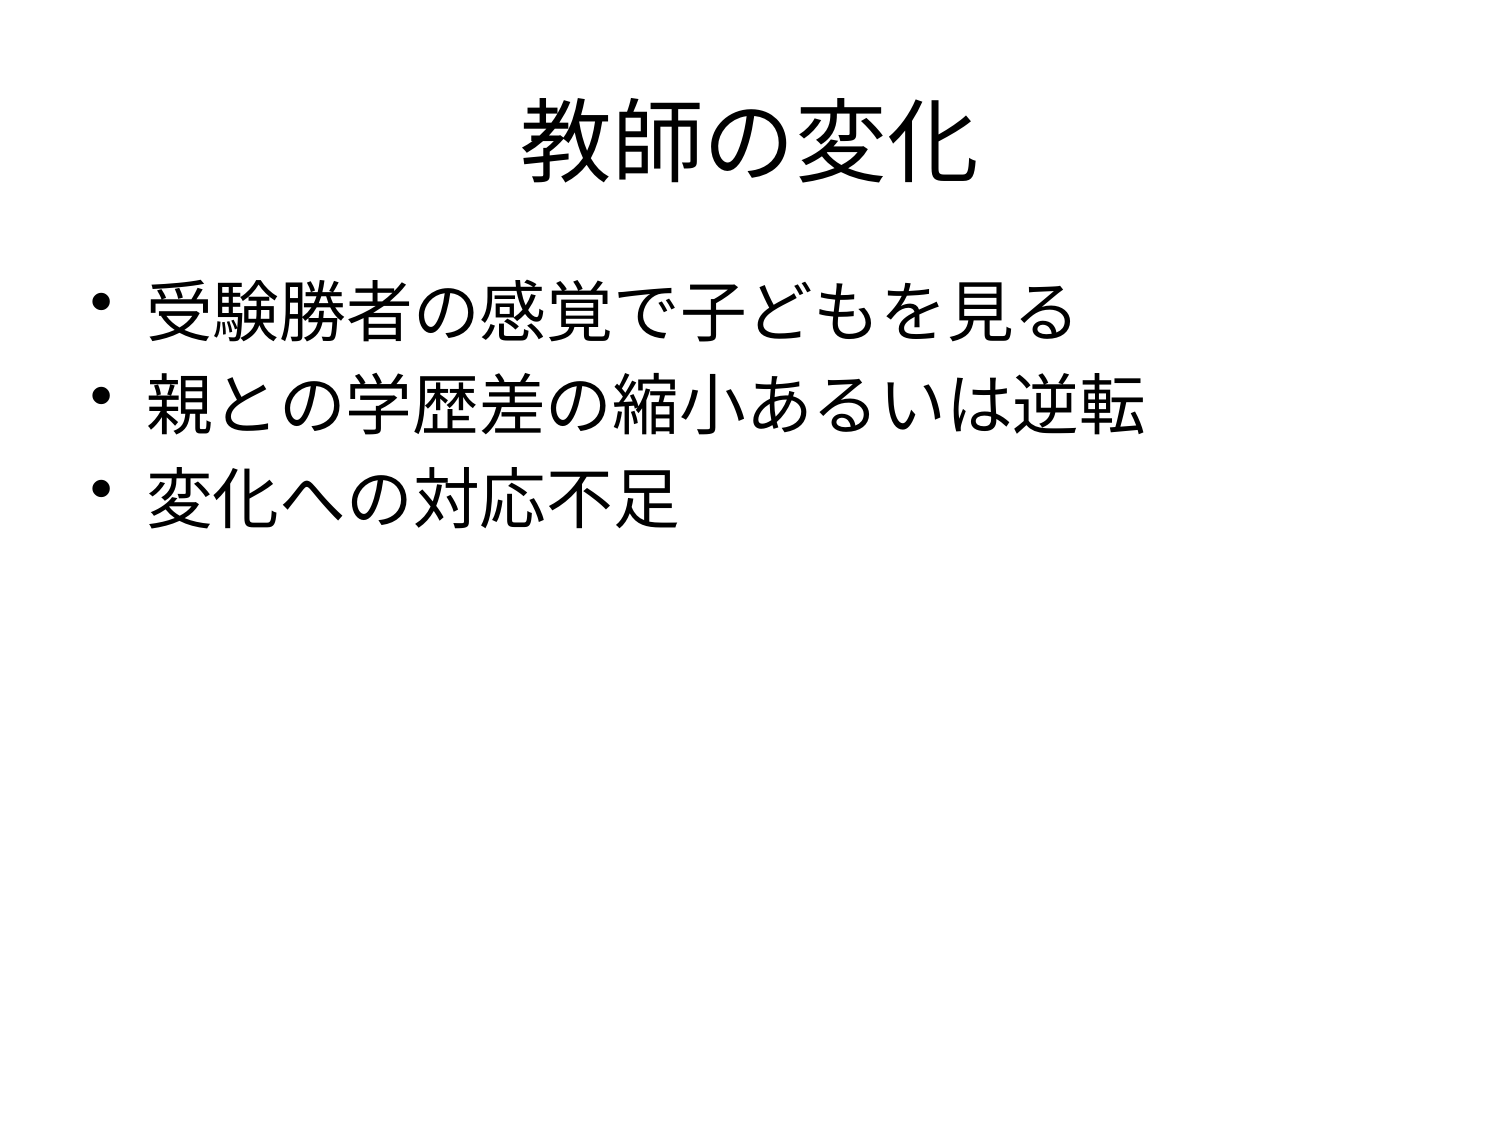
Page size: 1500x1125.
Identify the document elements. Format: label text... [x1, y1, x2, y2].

list 受験勝者の感覚で子どもを見る 親との学歴差の縮小あるいは逆転 変化への対応不足 [74, 262, 1426, 1006]
title 教師の変化 [74, 44, 1426, 233]
